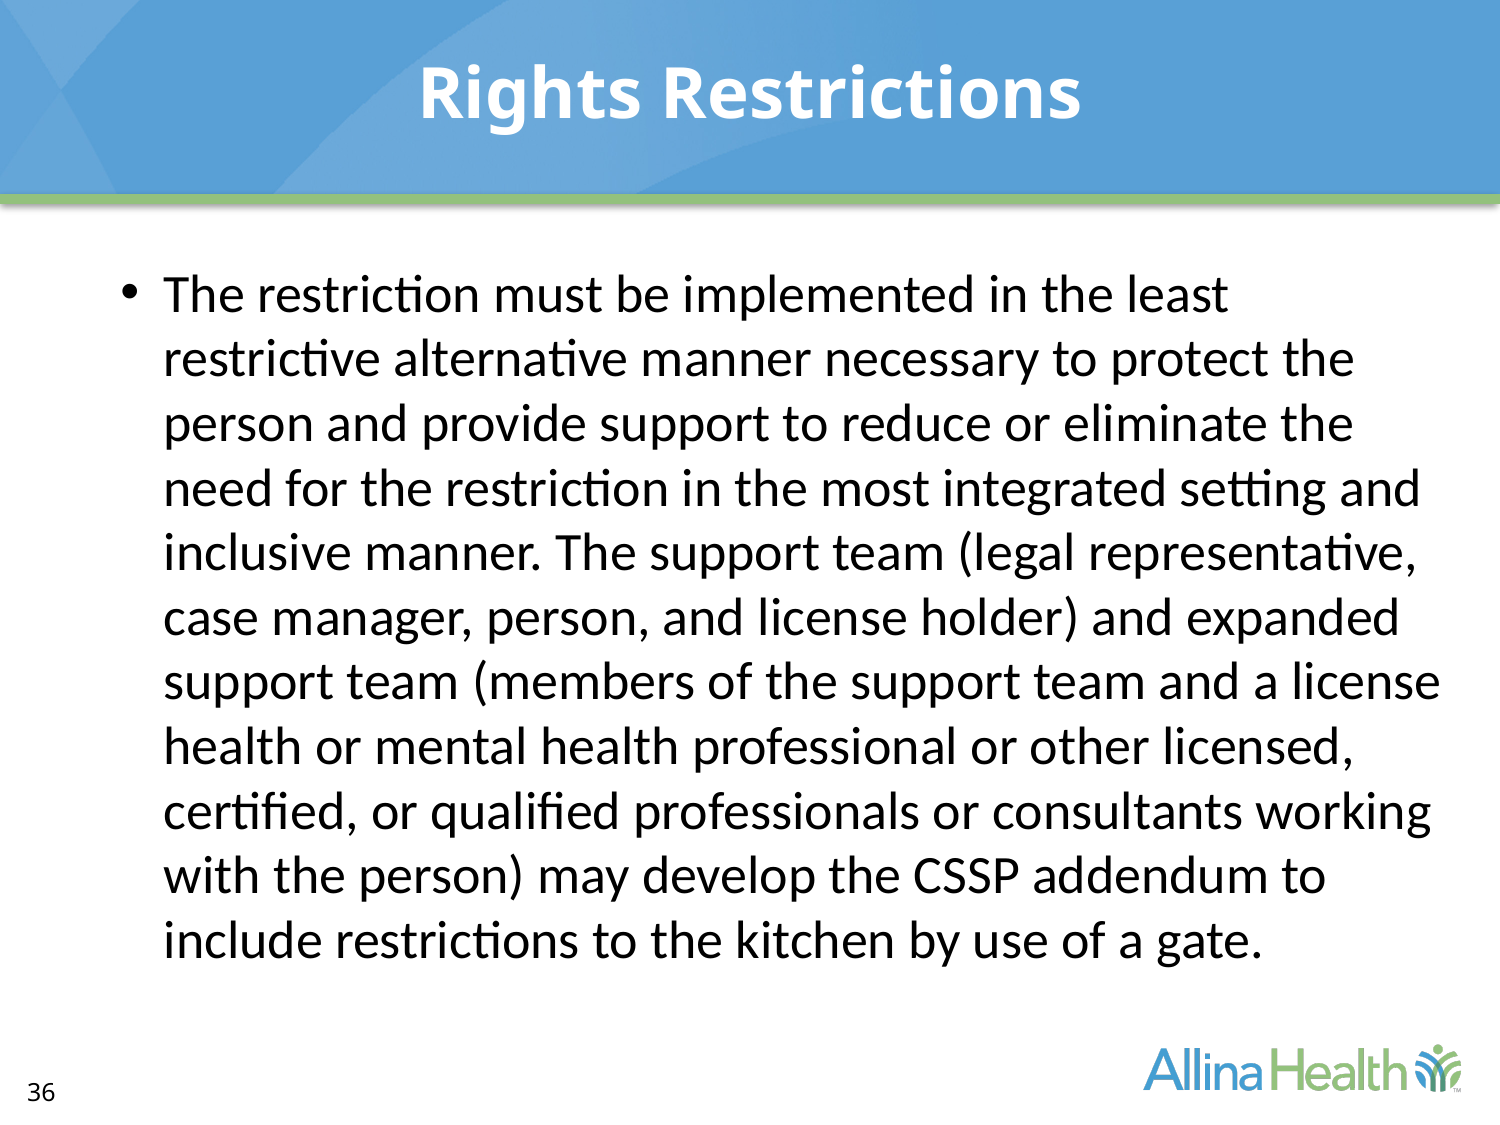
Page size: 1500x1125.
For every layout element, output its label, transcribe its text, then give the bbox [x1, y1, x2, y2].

slide_number 36 [12, 1063, 148, 1124]
title Rights Restrictions [0, 0, 1500, 194]
list The restriction must be implemented in the least restrictive alternative manner necessary to protect the person and provide support to reduce or eliminate the need for the restriction in the most integrated setting and inclusive manner. The support team (legal representative, case manager, person, and license holder) and expanded support team (members of the support team and a license health or mental health professional or other licensed, certified, or qualified professionals or consultants working with the person) may develop the CSSP addendum to include restrictions to the kitchen by use of a gate. [36, 250, 1465, 1005]
